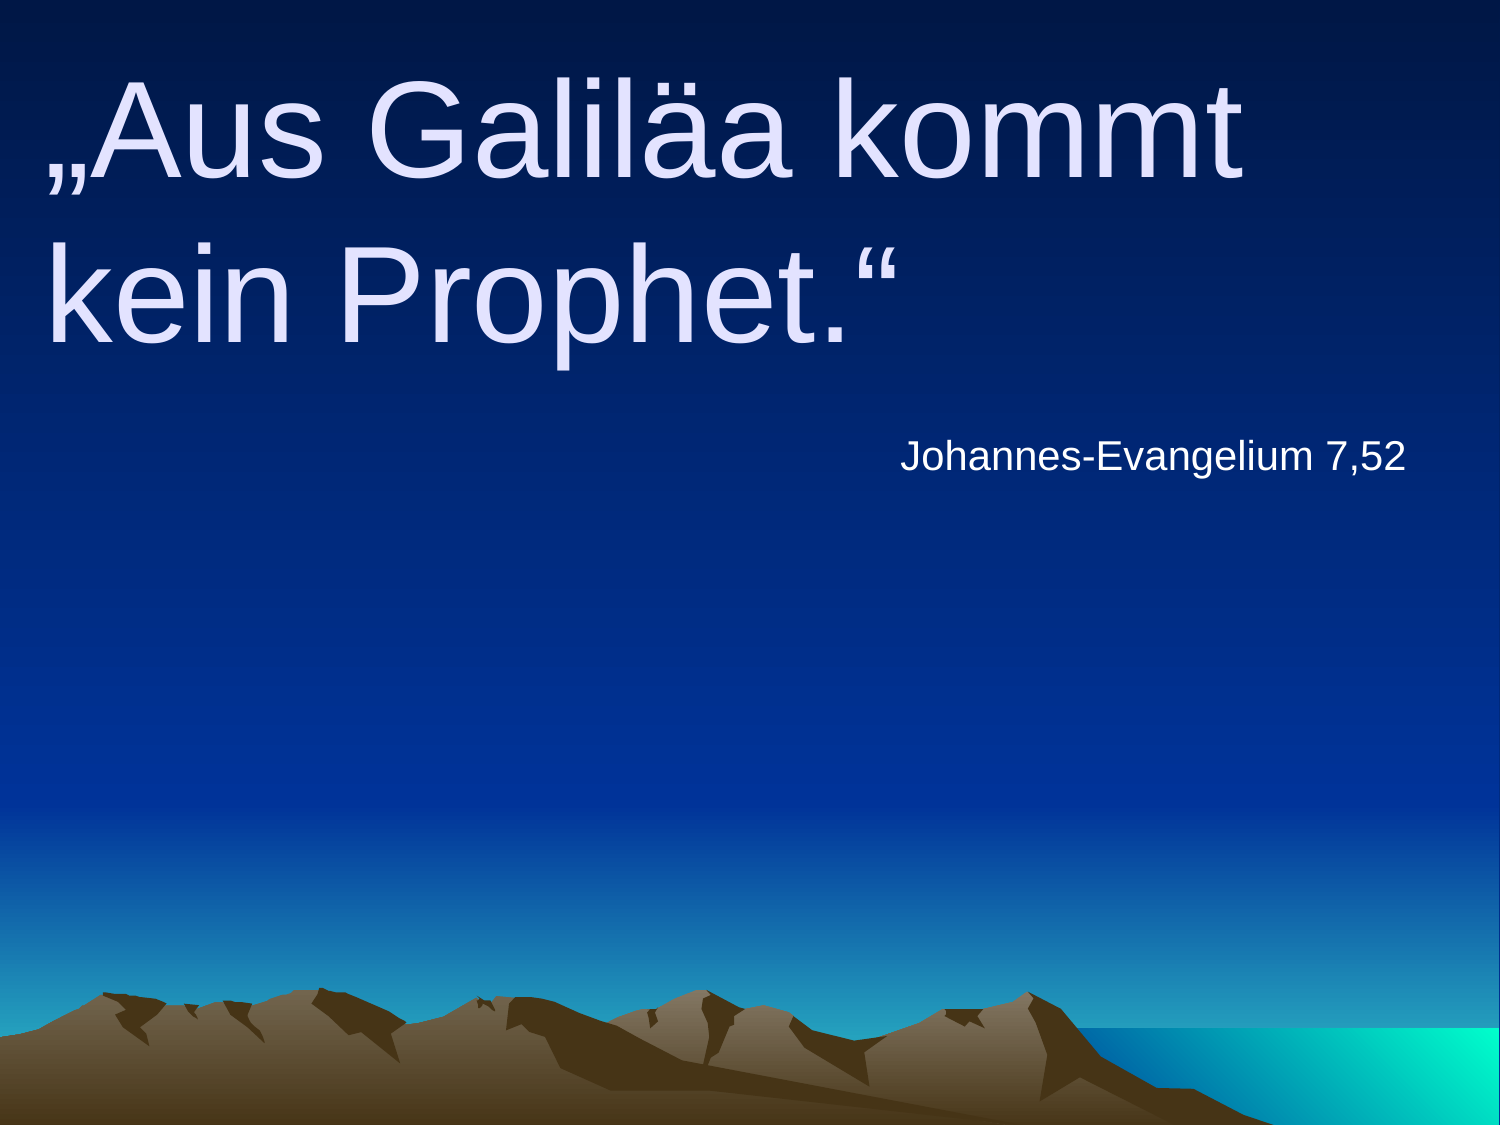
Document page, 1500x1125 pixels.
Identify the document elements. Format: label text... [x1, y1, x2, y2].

title „Aus Galiläa kommt kein Prophet.“ [29, 32, 1471, 378]
text_box Johannes-Evangelium 7,52 [371, 420, 1422, 486]
